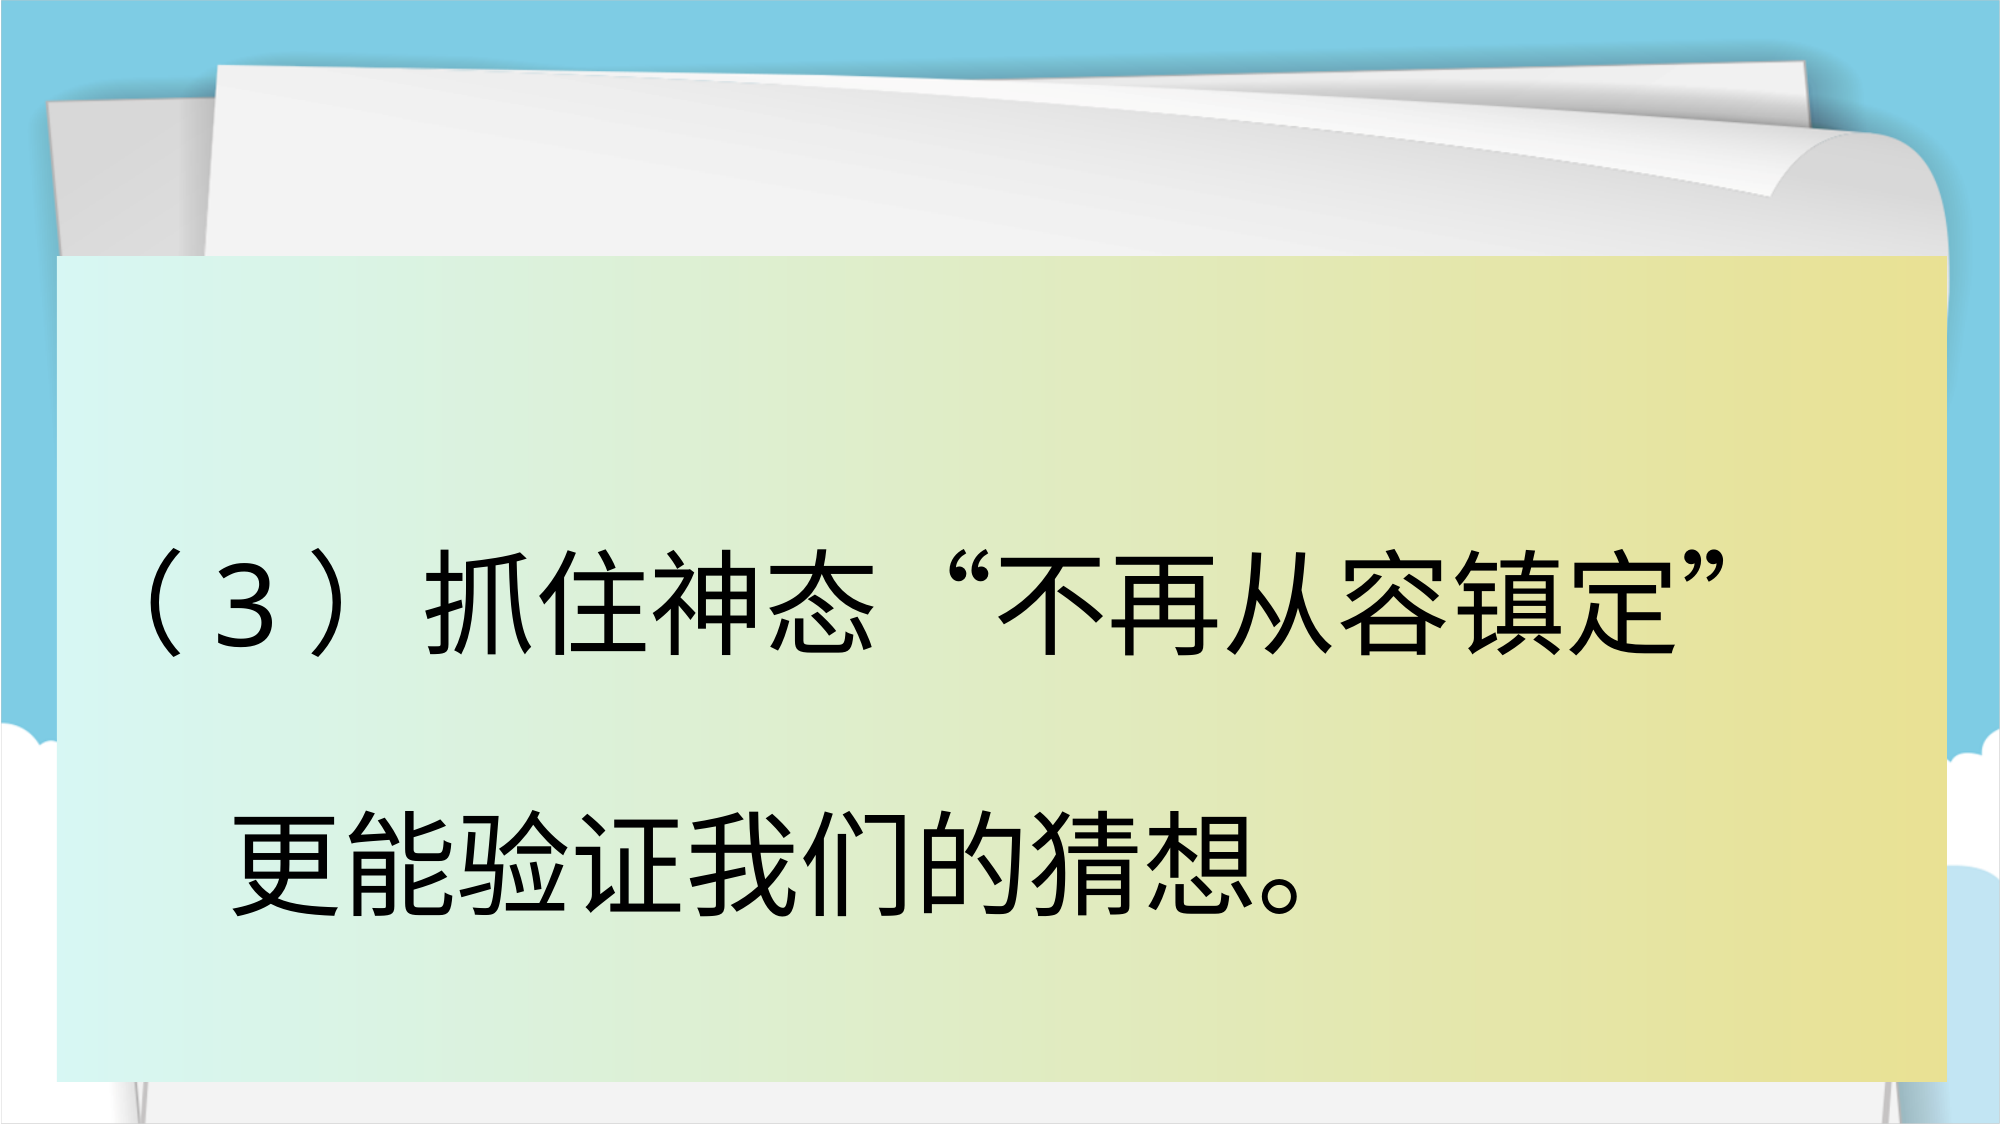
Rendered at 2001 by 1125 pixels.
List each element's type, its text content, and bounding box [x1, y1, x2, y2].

text_box （3）抓住神态“不再从容镇定” 更能验证我们的猜想。 [56, 255, 1948, 1083]
picture [0, 0, 2001, 1125]
